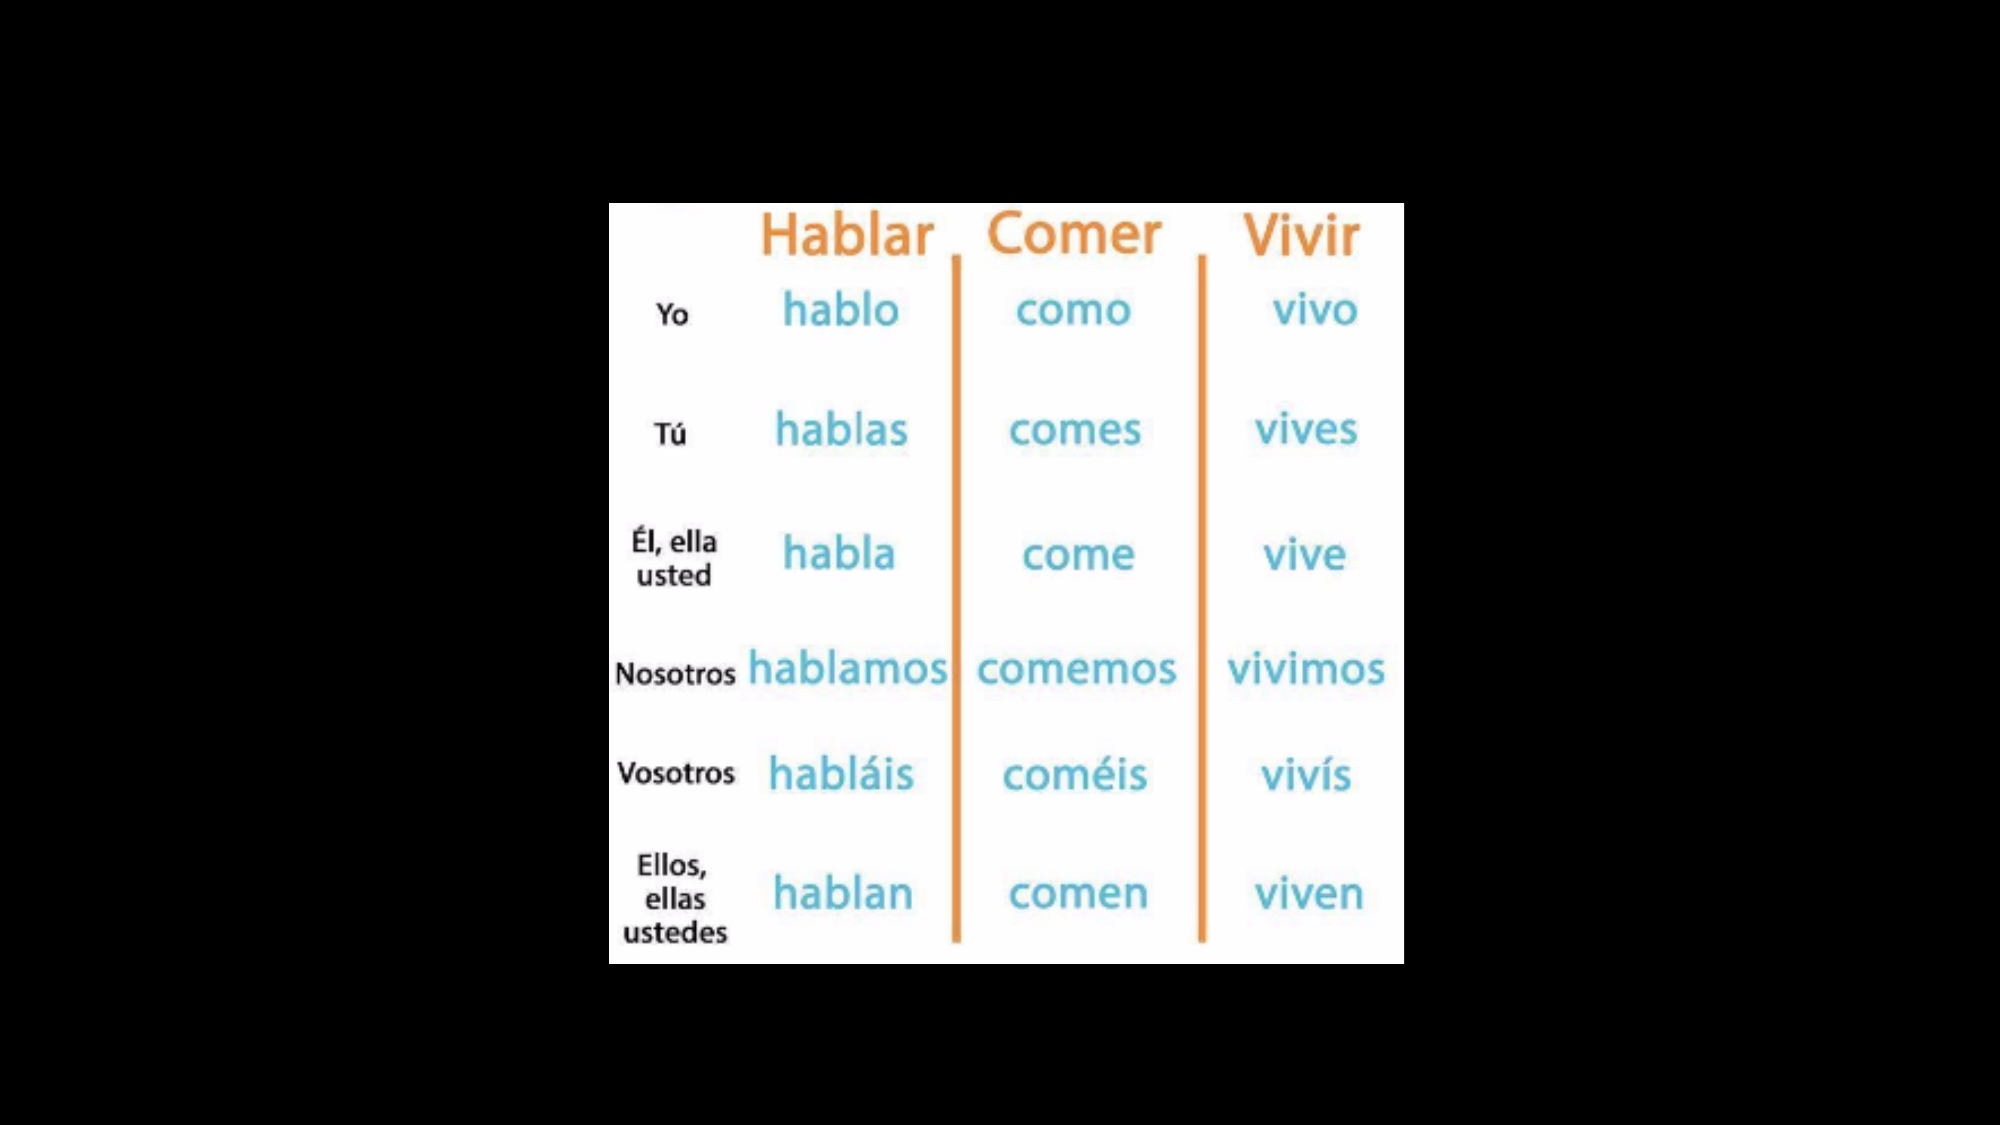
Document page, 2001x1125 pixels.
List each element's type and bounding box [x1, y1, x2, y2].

picture [609, 203, 1405, 964]
